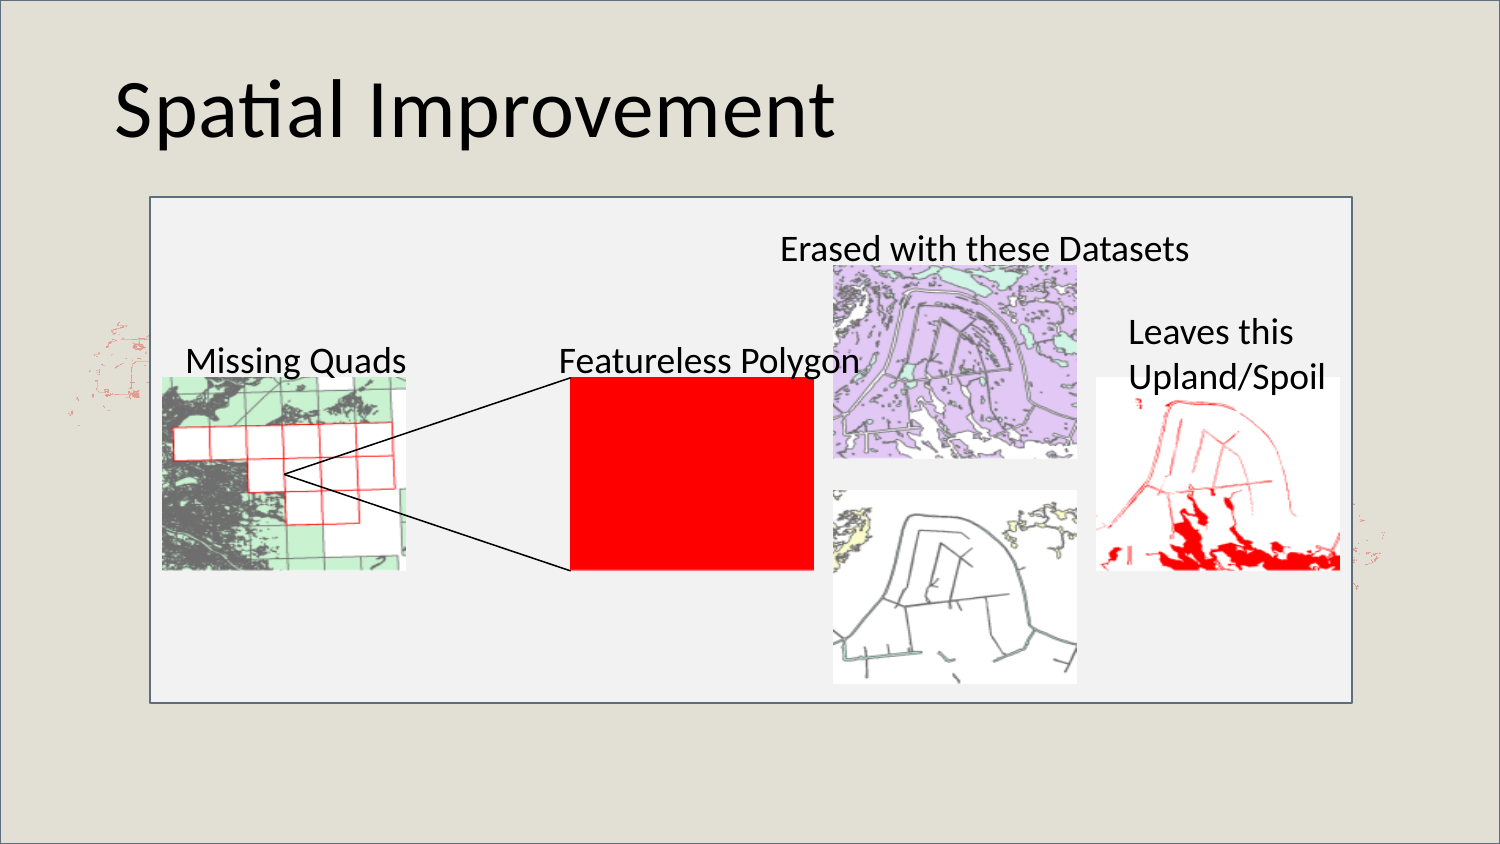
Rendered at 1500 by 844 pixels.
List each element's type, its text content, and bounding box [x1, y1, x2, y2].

title Spatial Improvement [99, 33, 1400, 175]
text_box [149, 196, 1353, 704]
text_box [162, 216, 1344, 684]
text_box [0, 0, 1500, 844]
